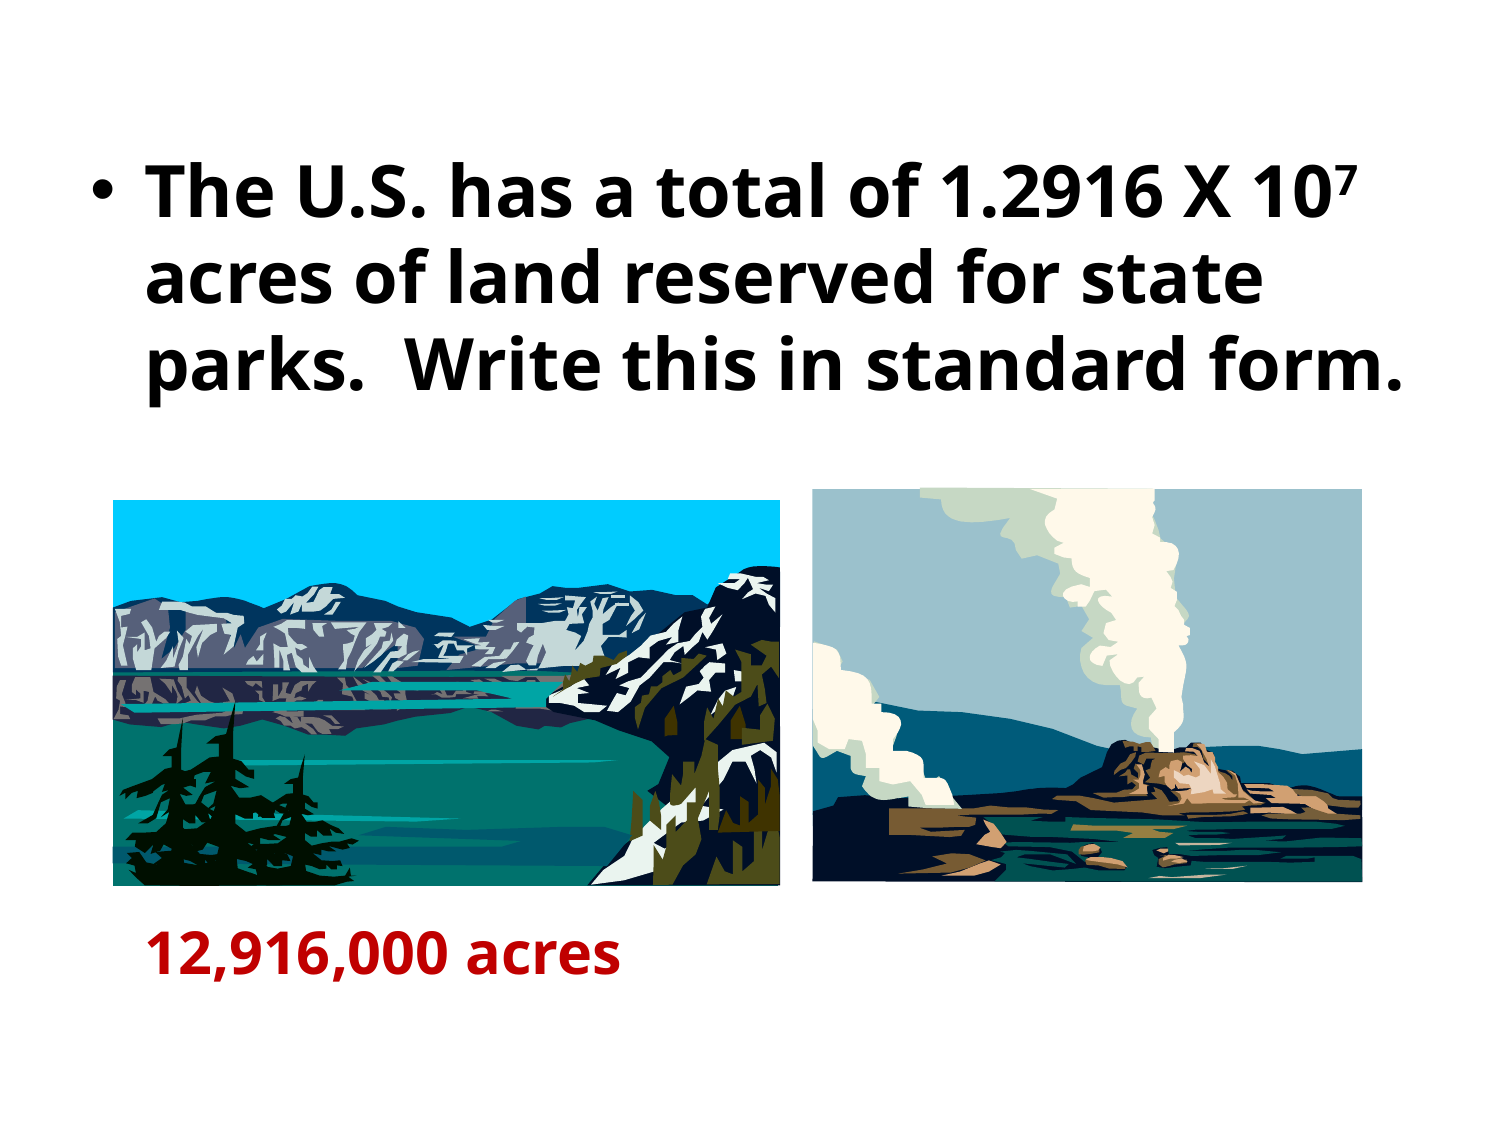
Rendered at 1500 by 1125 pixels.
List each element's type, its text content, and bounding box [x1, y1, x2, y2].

picture [812, 487, 1363, 883]
list The U.S. has a total of 1.2916 X 107 acres of land reserved for state parks. Write this in standard form. 12,916,000 acres [75, 137, 1425, 1063]
picture [112, 567, 781, 887]
